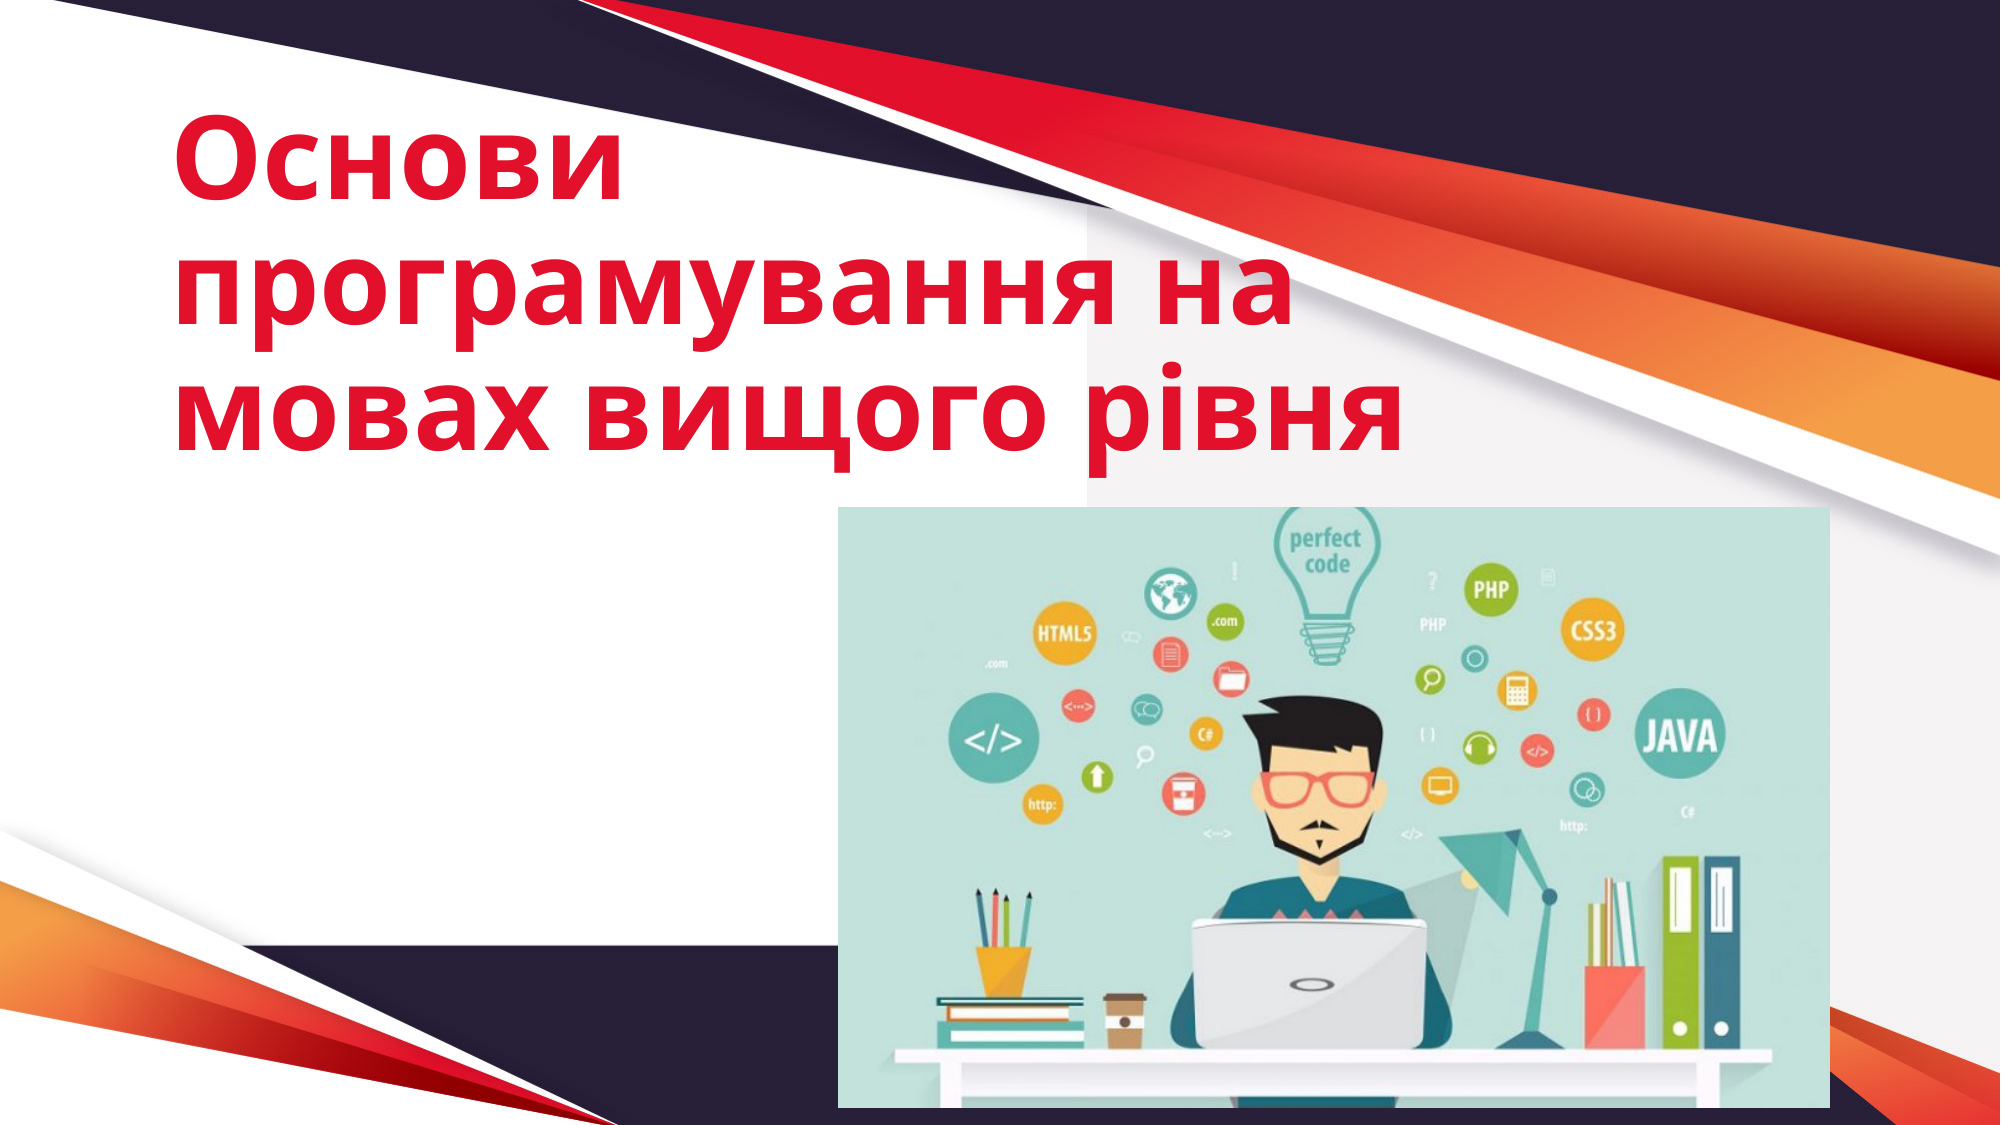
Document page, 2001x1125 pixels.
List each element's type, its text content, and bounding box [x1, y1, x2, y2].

title Основи програмування на мовах вищого рівня [155, 91, 1563, 483]
picture [0, 0, 2000, 1125]
